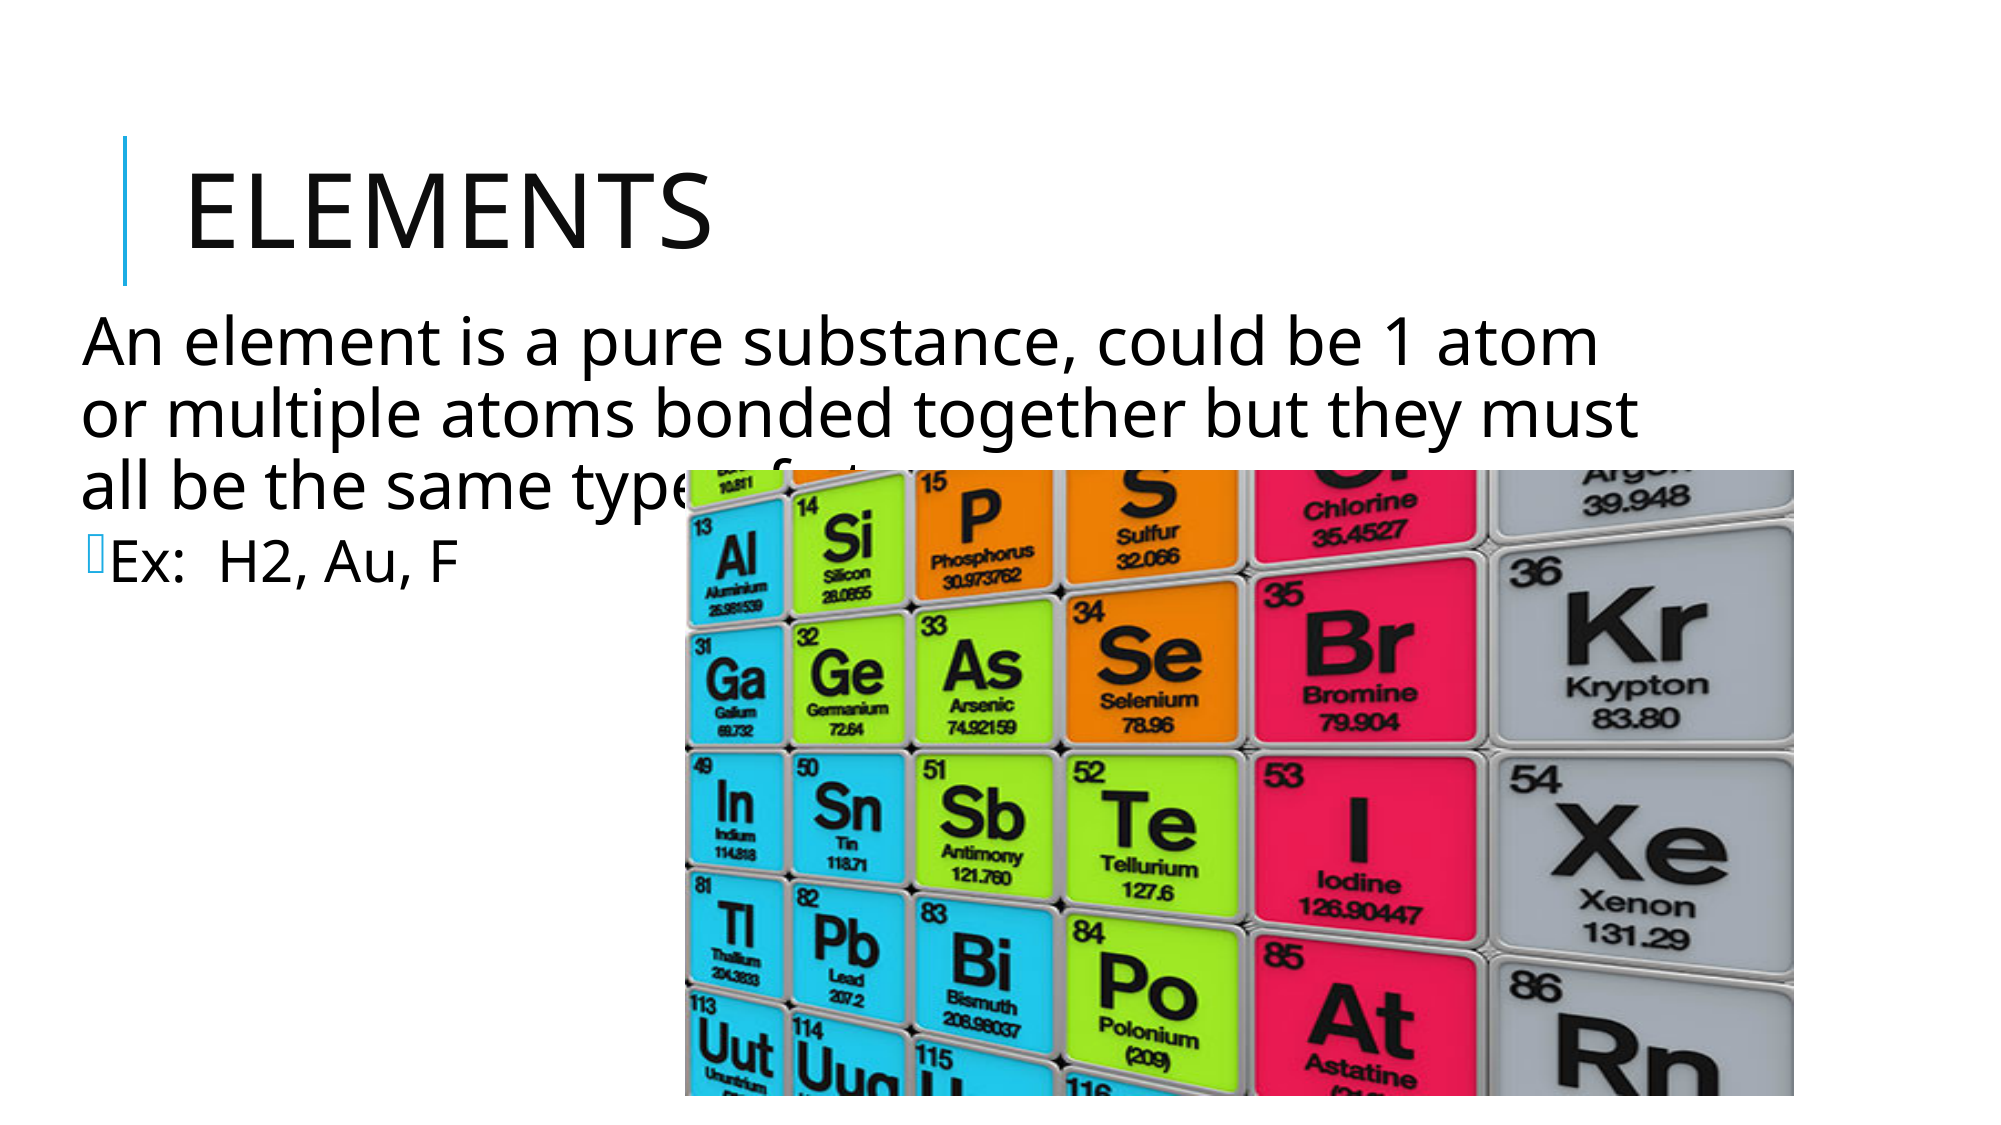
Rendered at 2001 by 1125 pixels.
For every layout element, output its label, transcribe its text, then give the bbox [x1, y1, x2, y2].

list An element is a pure substance, could be 1 atom or multiple atoms bonded together but they must all be the same type of atom Ex: H2, Au, F [57, 299, 1653, 960]
title Elements [168, 96, 1763, 342]
picture [685, 470, 1794, 1097]
